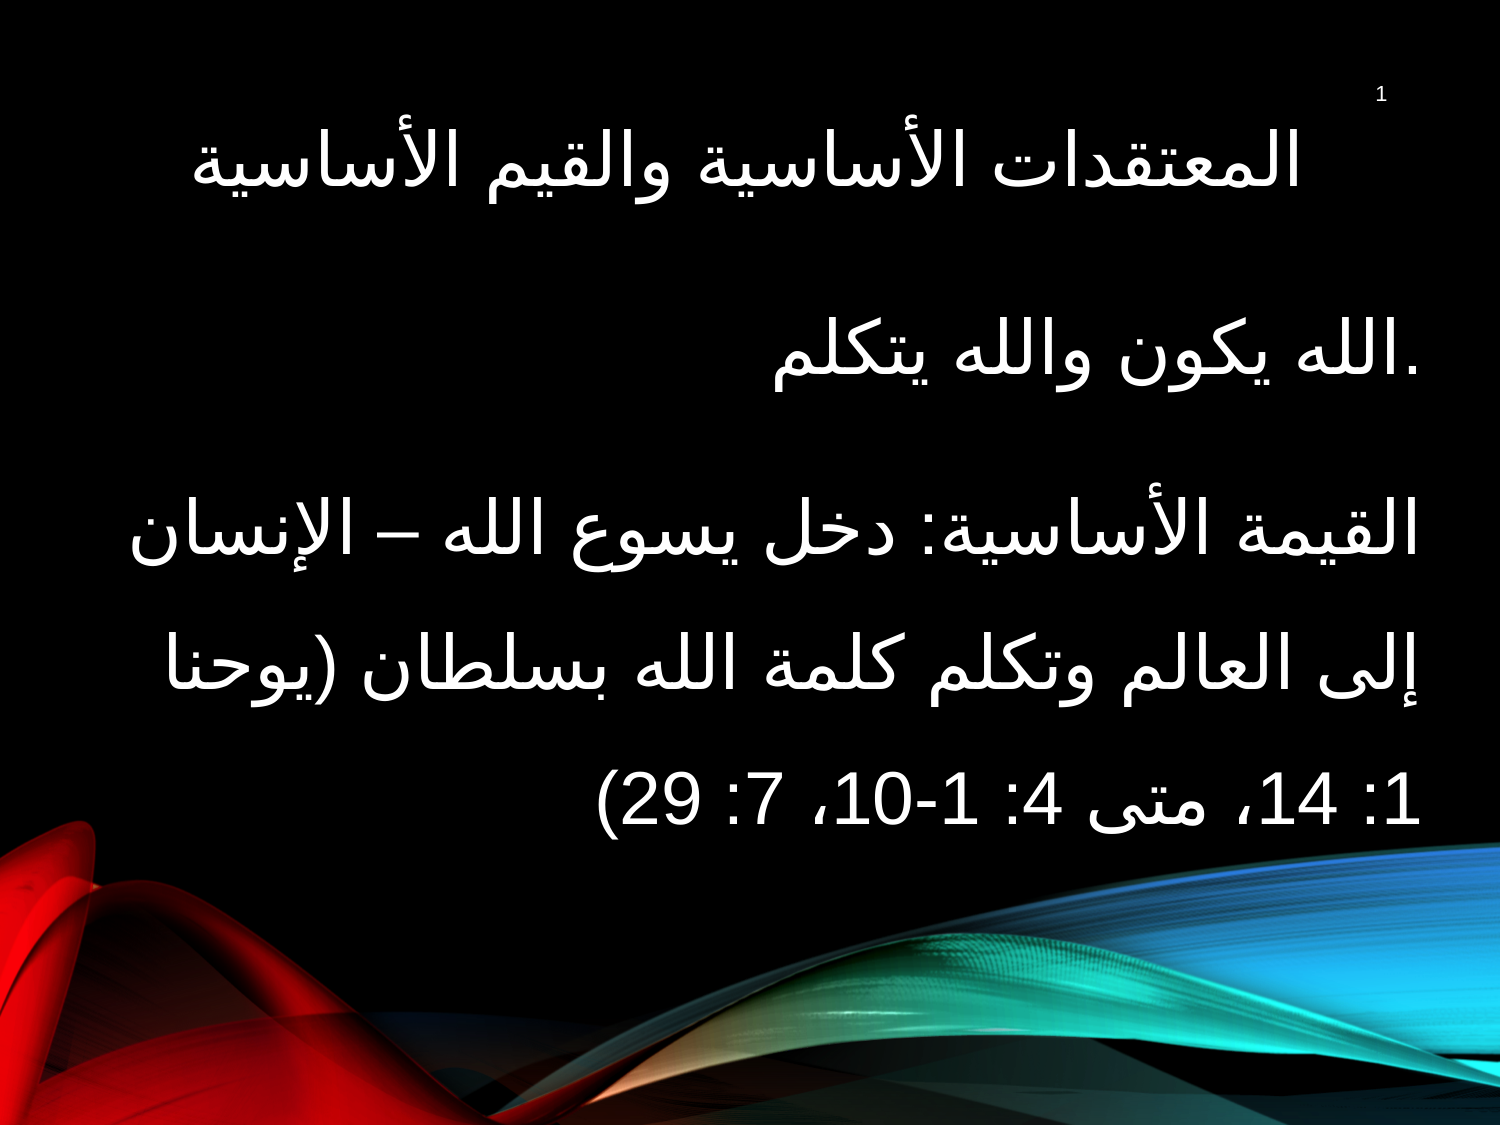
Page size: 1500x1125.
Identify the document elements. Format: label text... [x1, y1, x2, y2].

list المعتقدات الأساسية والقيم الأساسية [92, 52, 1403, 247]
text_box الله يكون والله يتكلم. القيمة الأساسية: دخل يسوع الله – الإنسان إلى العالم وتكلم كلمة الله بسلطان (يوحنا 1: 14، متى 4: 1-10، 7: 29) [92, 247, 1438, 1087]
slide_number 1 [1293, 62, 1403, 123]
picture [0, 819, 1500, 1125]
